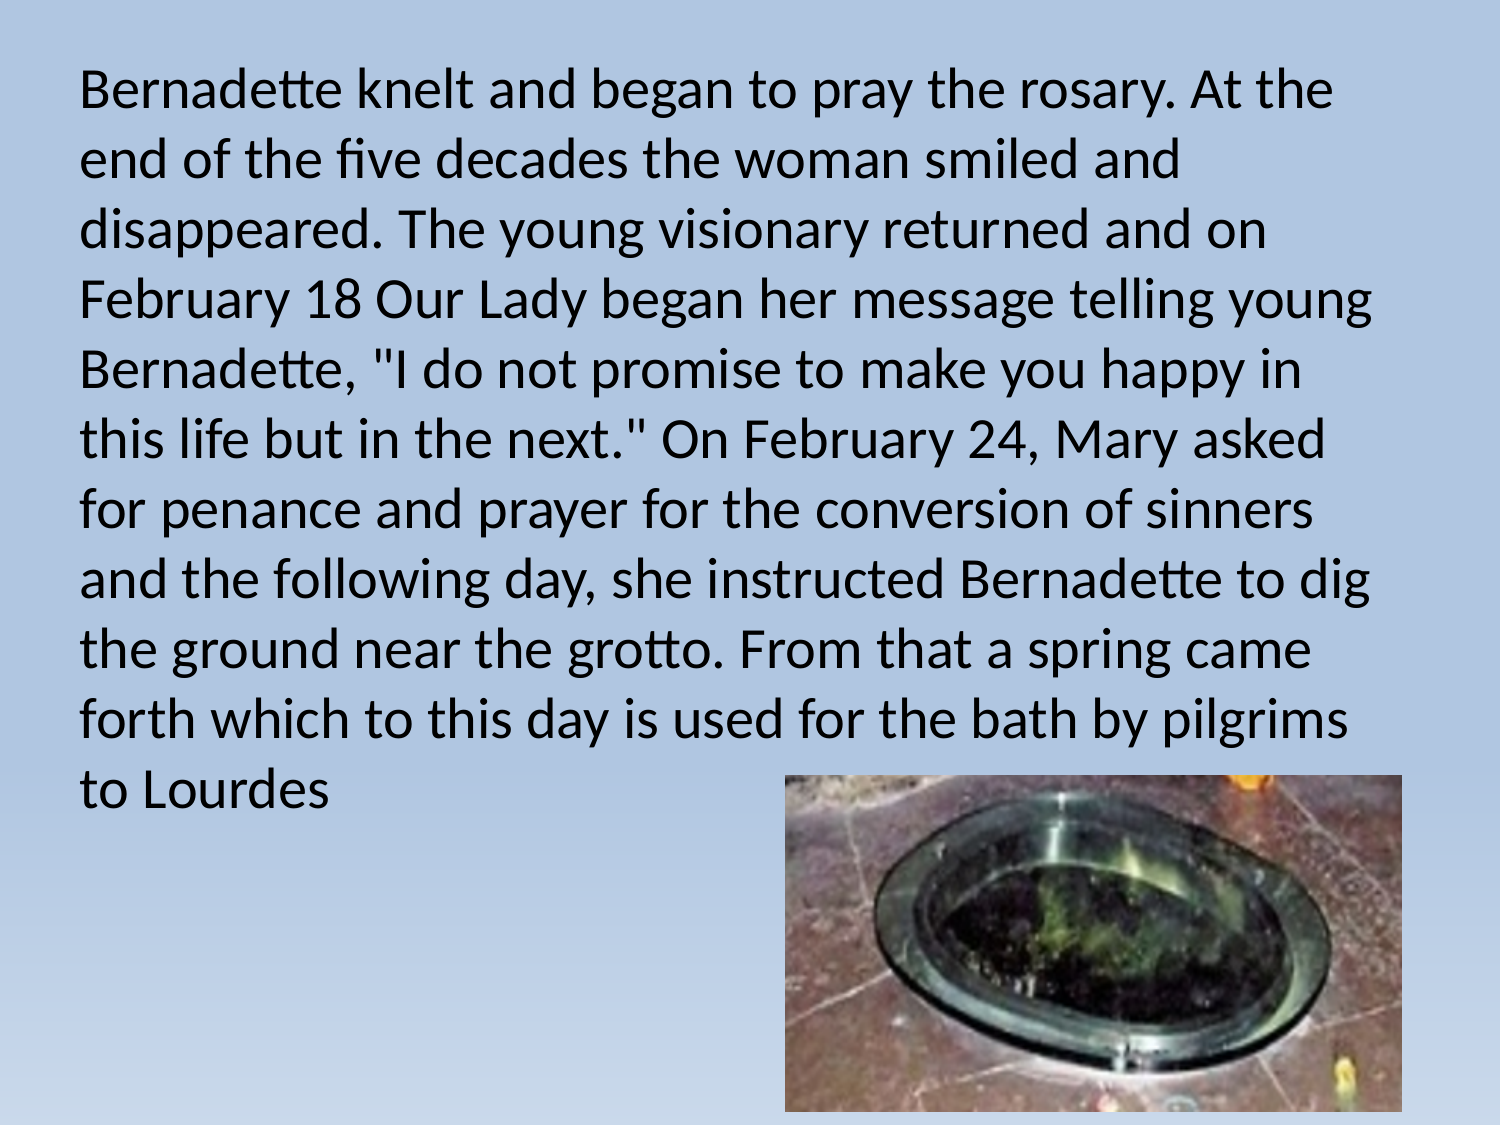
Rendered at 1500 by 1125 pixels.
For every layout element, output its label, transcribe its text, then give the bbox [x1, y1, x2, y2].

picture [785, 774, 1402, 1112]
text_box Bernadette knelt and began to pray the rosary. At the end of the five decades the woman smiled and disappeared. The young visionary returned and on February 18 Our Lady began her message telling young Bernadette, "I do not promise to make you happy in this life but in the next." On February 24, Mary asked for penance and prayer for the conversion of sinners and the following day, she instructed Bernadette to dig the ground near the grotto. From that a spring came forth which to this day is used for the bath by pilgrims to Lourdes [64, 42, 1412, 828]
